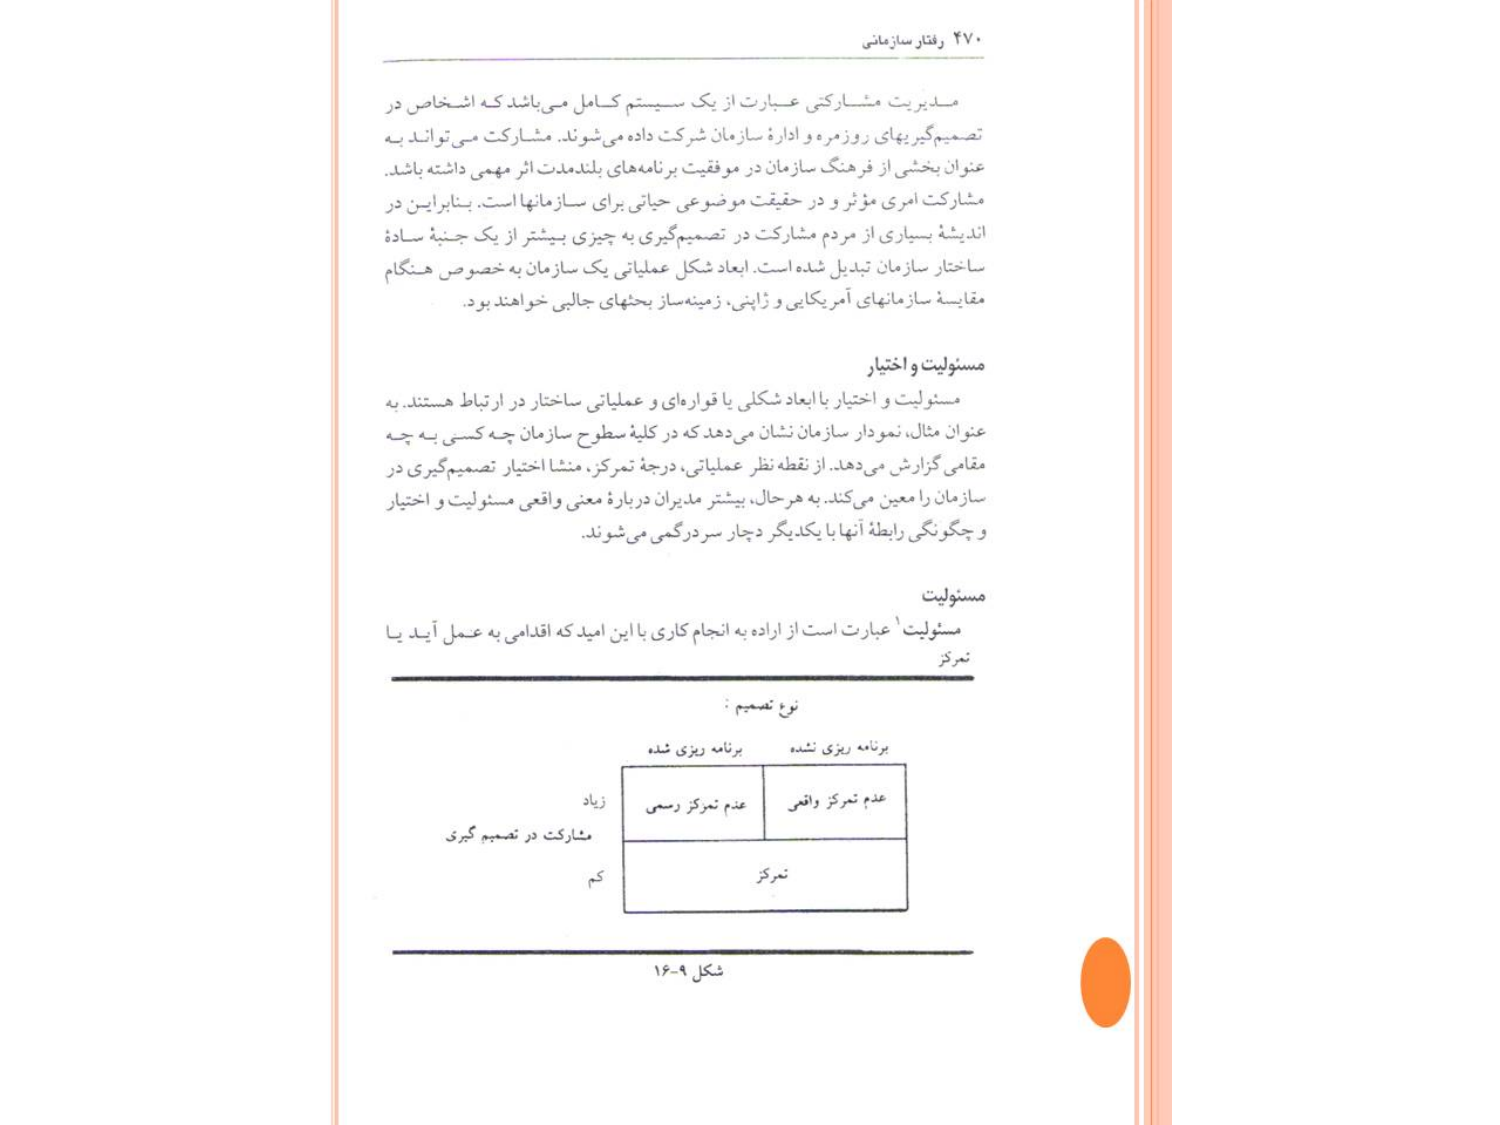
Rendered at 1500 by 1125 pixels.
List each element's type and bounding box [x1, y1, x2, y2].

picture [327, 0, 1173, 1125]
